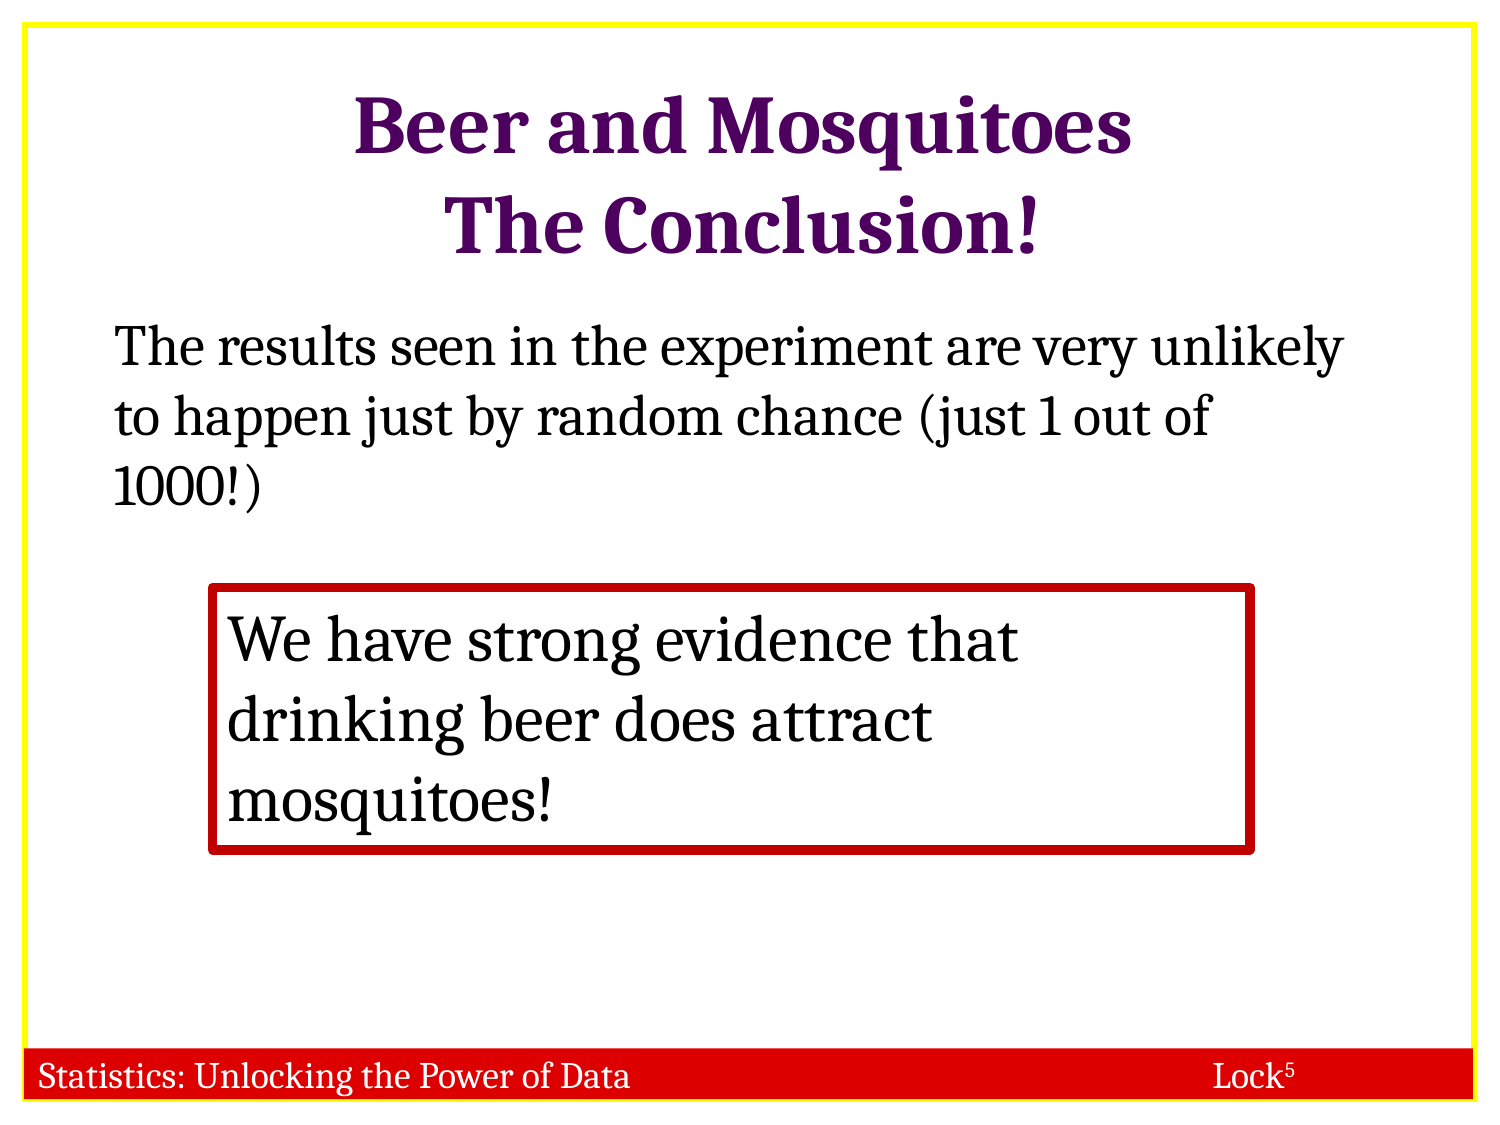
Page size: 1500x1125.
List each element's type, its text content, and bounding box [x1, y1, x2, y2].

text_box We have strong evidence that drinking beer does attract mosquitoes! [1251, 587, 1263, 843]
text_box The results seen in the experiment are very unlikely to happen just by random chance (just 1 out of 1000!) [99, 299, 1388, 525]
text_box [211, 587, 1251, 851]
text_box Beer and Mosquitoes The Conclusion! [74, 62, 1413, 263]
